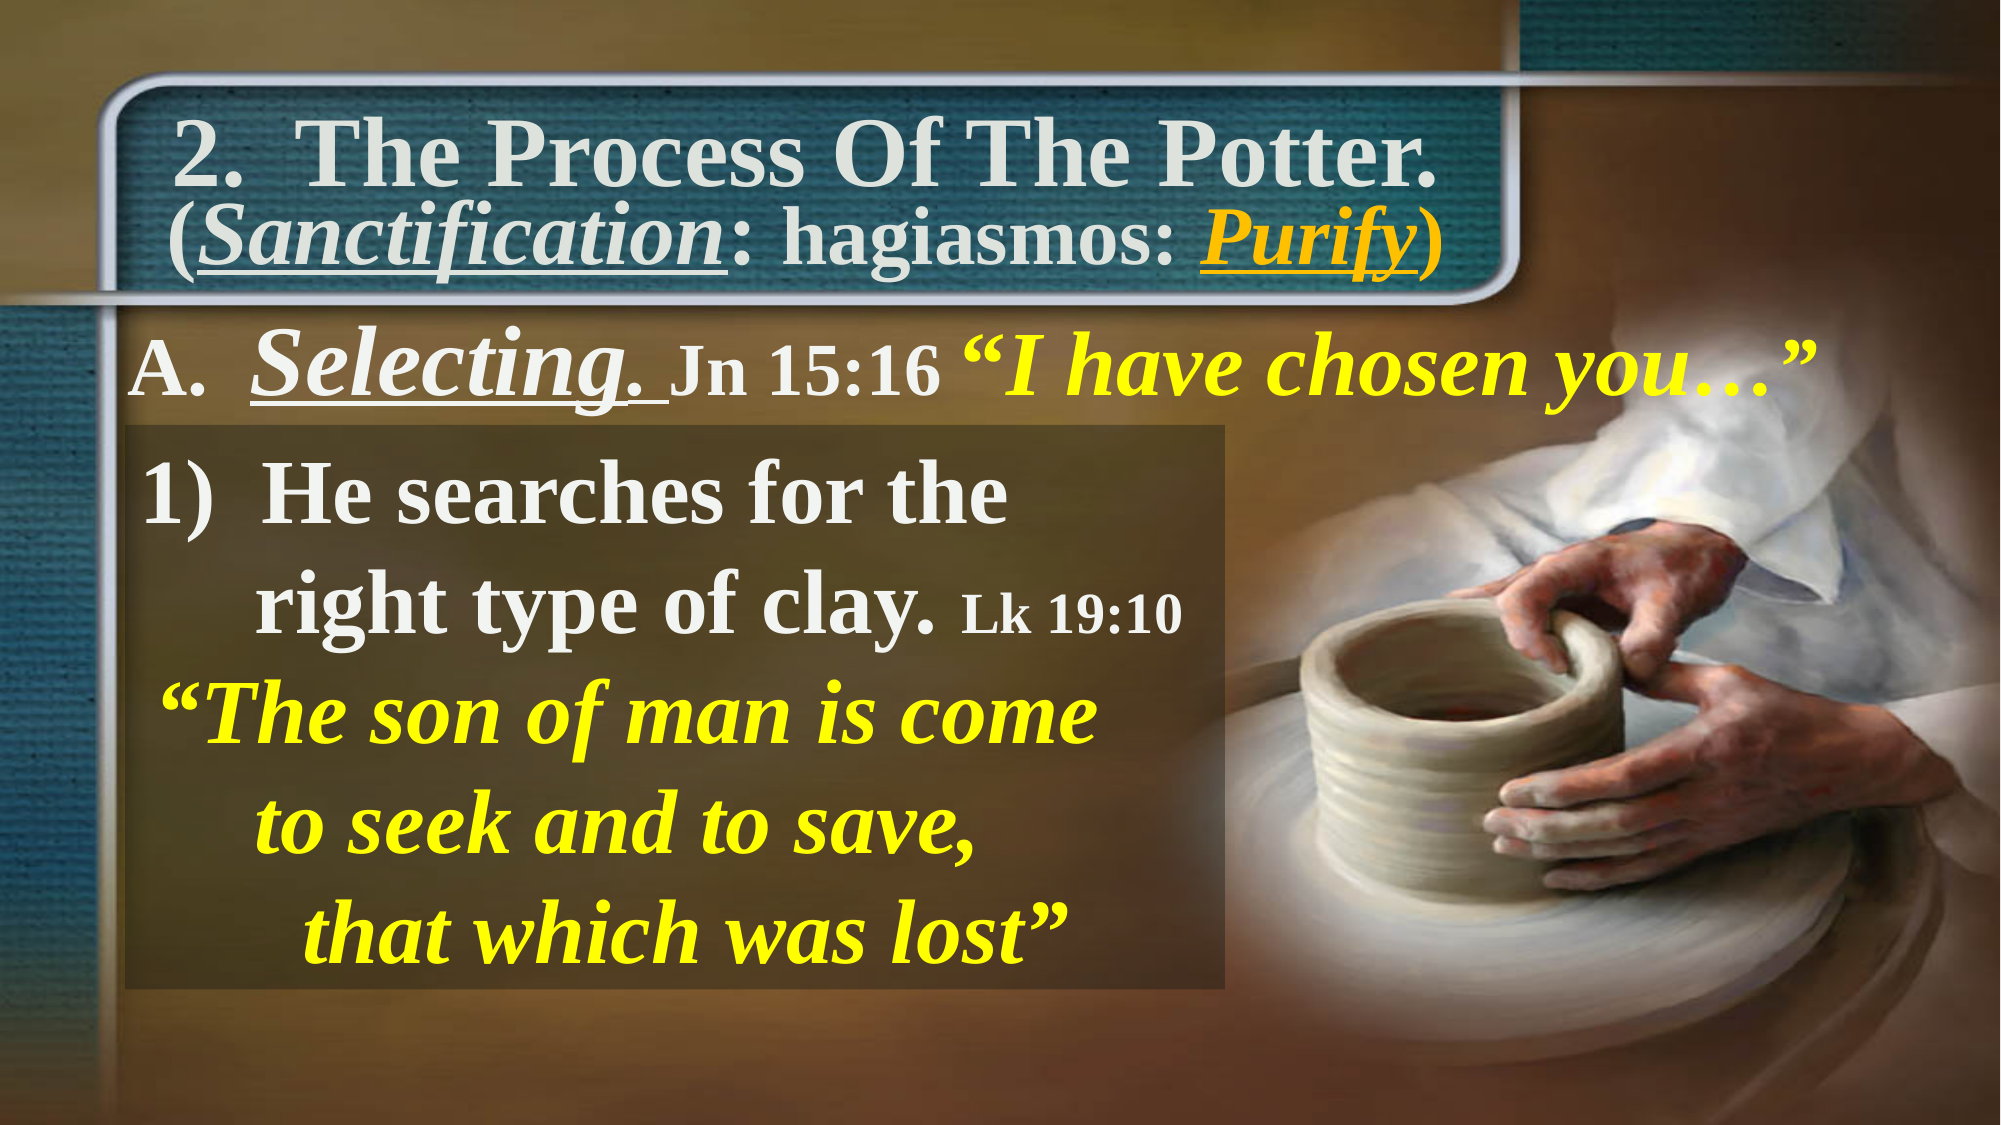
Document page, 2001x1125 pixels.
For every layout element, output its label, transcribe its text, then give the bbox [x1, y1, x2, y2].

title 2. The Process Of The Potter. (Sanctification: hagiasmos: Purify) [99, 112, 1513, 288]
text_box He searches for the right type of clay. Lk 19:10 “The son of man is come to seek and to save, that which was lost” [125, 424, 1225, 990]
list A. Selecting. Jn 15:16 “I have chosen you…” [112, 287, 1838, 738]
picture [0, 0, 2001, 1125]
